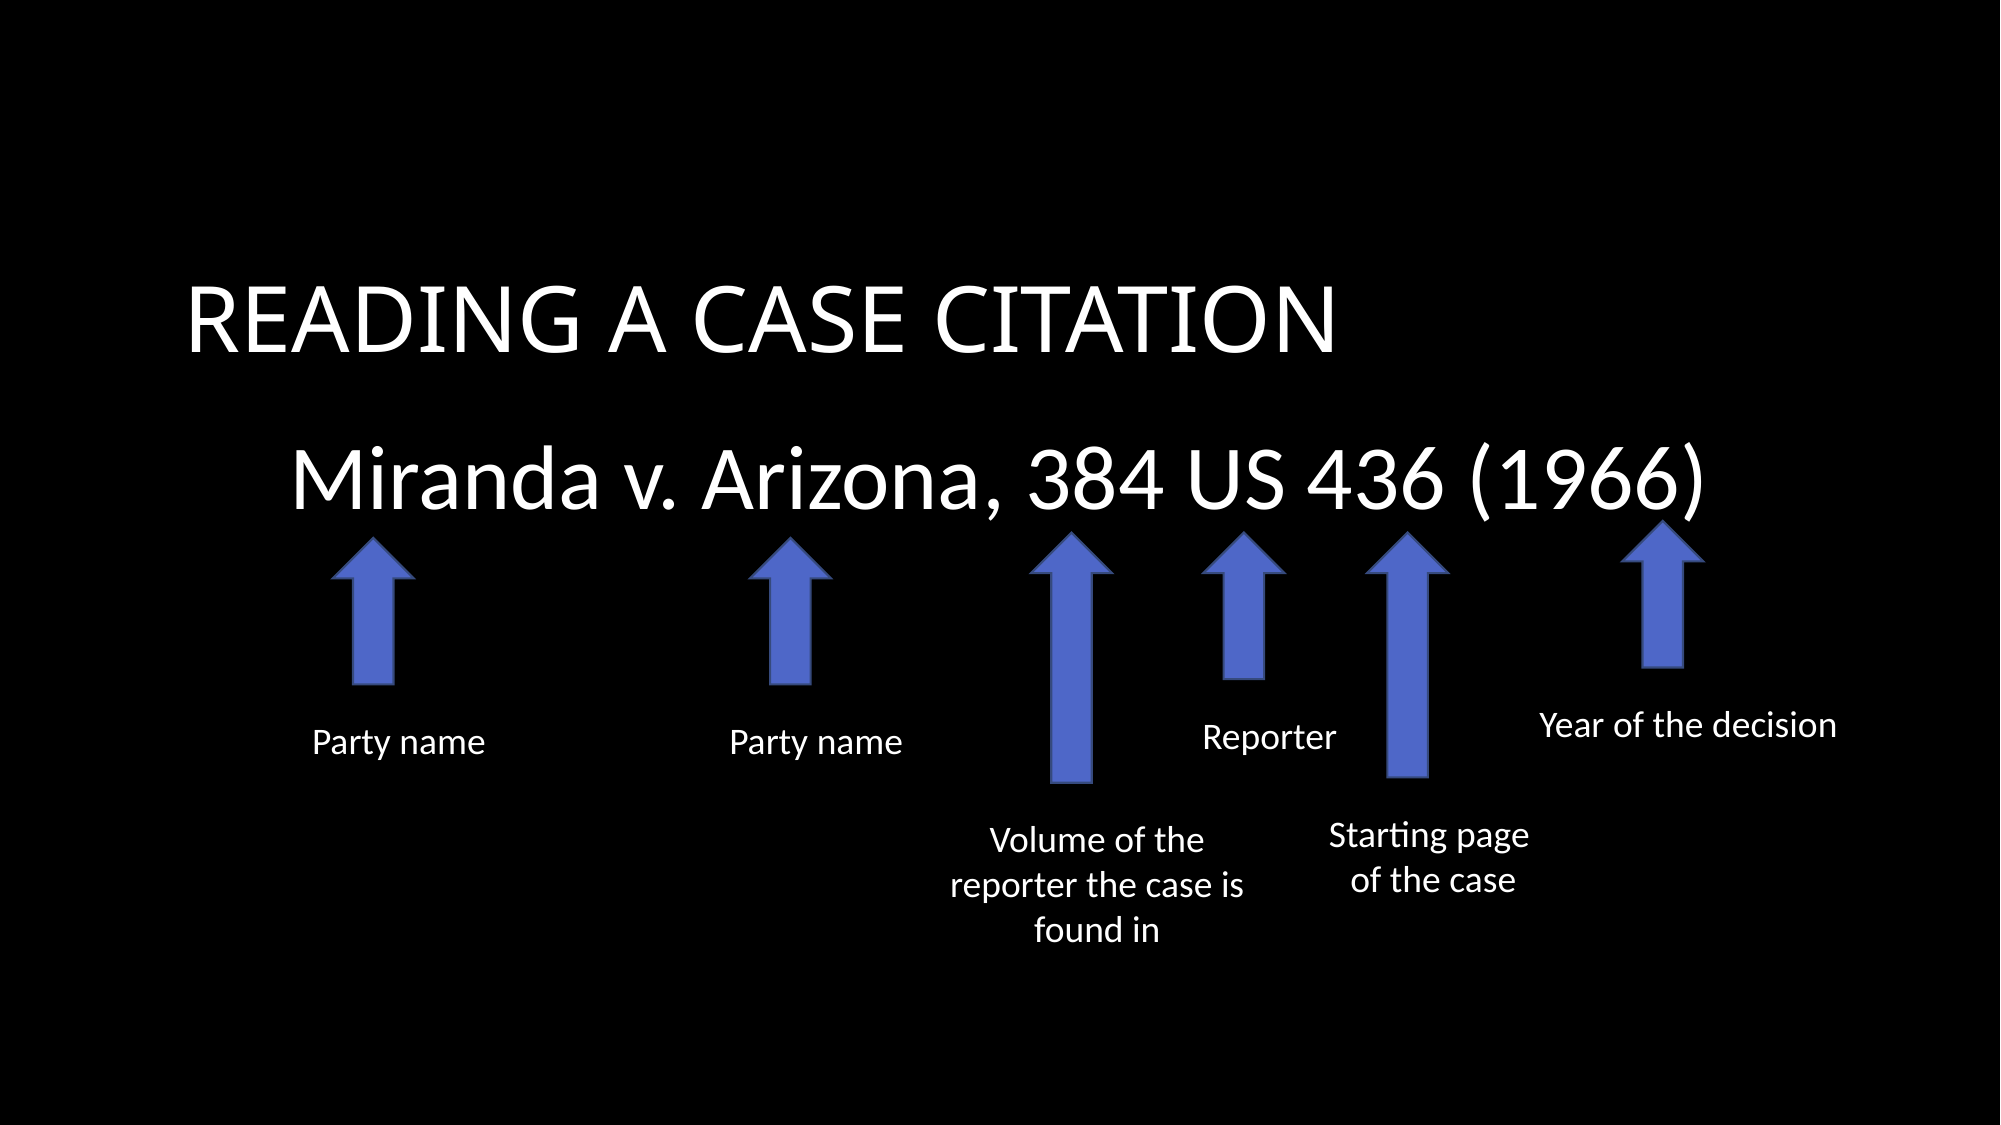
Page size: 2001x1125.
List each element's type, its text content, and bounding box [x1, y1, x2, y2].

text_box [1249, 532, 1618, 909]
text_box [215, 537, 583, 771]
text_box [913, 532, 1282, 960]
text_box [1086, 532, 1249, 765]
text_box READING A CASE CITATION [168, 271, 1894, 376]
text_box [632, 537, 913, 771]
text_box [1505, 520, 1873, 754]
text_box Miranda v. Arizona, 384 US 436 (1966) [149, 388, 1850, 950]
